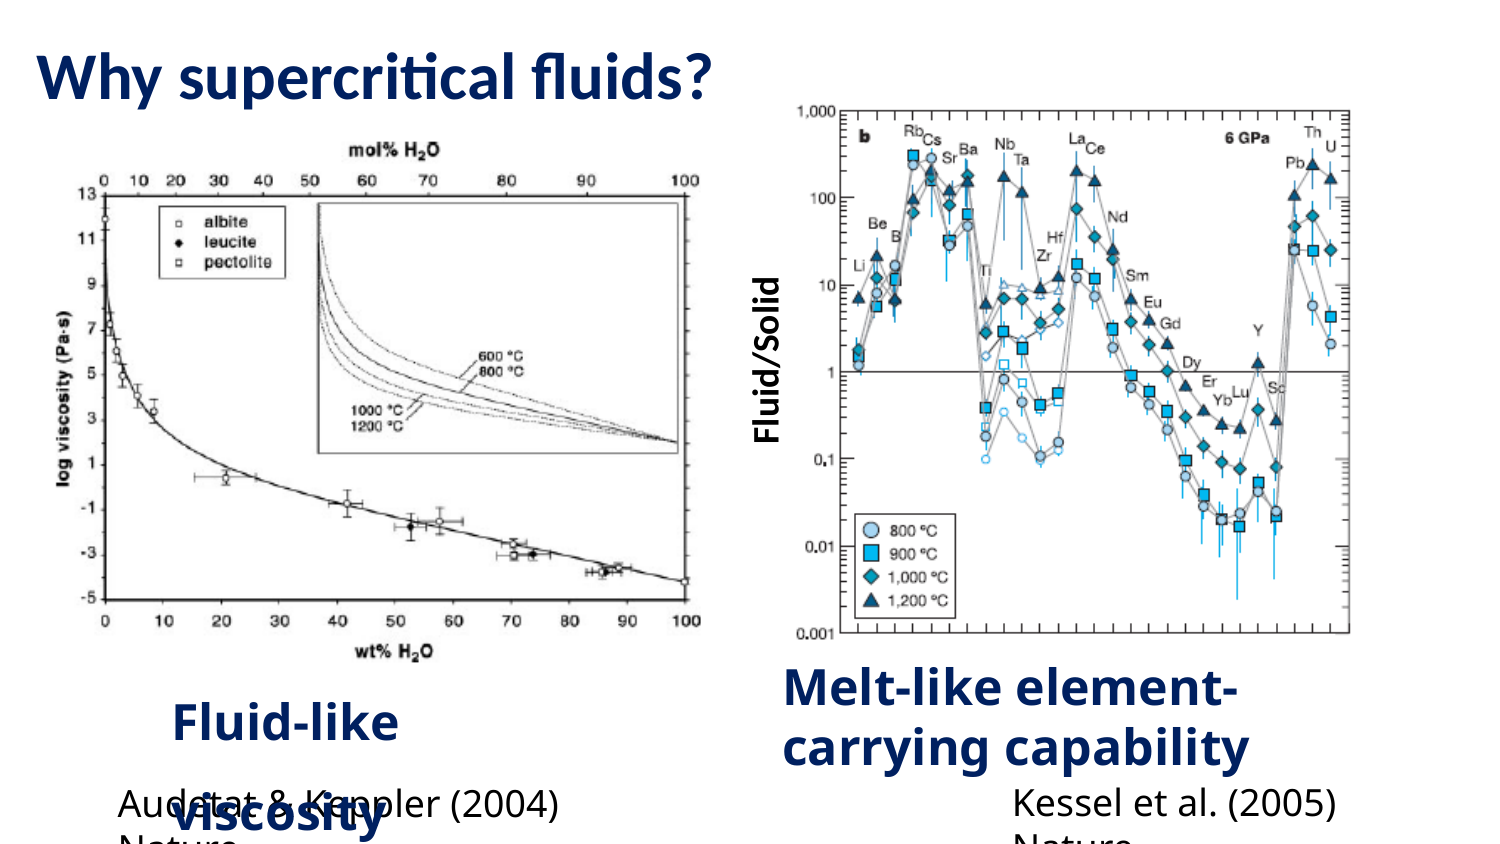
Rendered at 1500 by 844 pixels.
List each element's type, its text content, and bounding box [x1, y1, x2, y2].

text_box Audetat & Keppler (2004) Nature [102, 772, 661, 844]
picture [794, 100, 1366, 646]
picture [33, 127, 714, 664]
text_box Kessel et al. (2005) Nature [997, 772, 1470, 844]
text_box Melt-like element-carrying capability [767, 647, 1403, 770]
text_box Fluid-like viscosity [156, 664, 592, 775]
text_box Why supercritical fluids? [21, 0, 779, 167]
text_box Fluid/Solid [733, 232, 794, 460]
